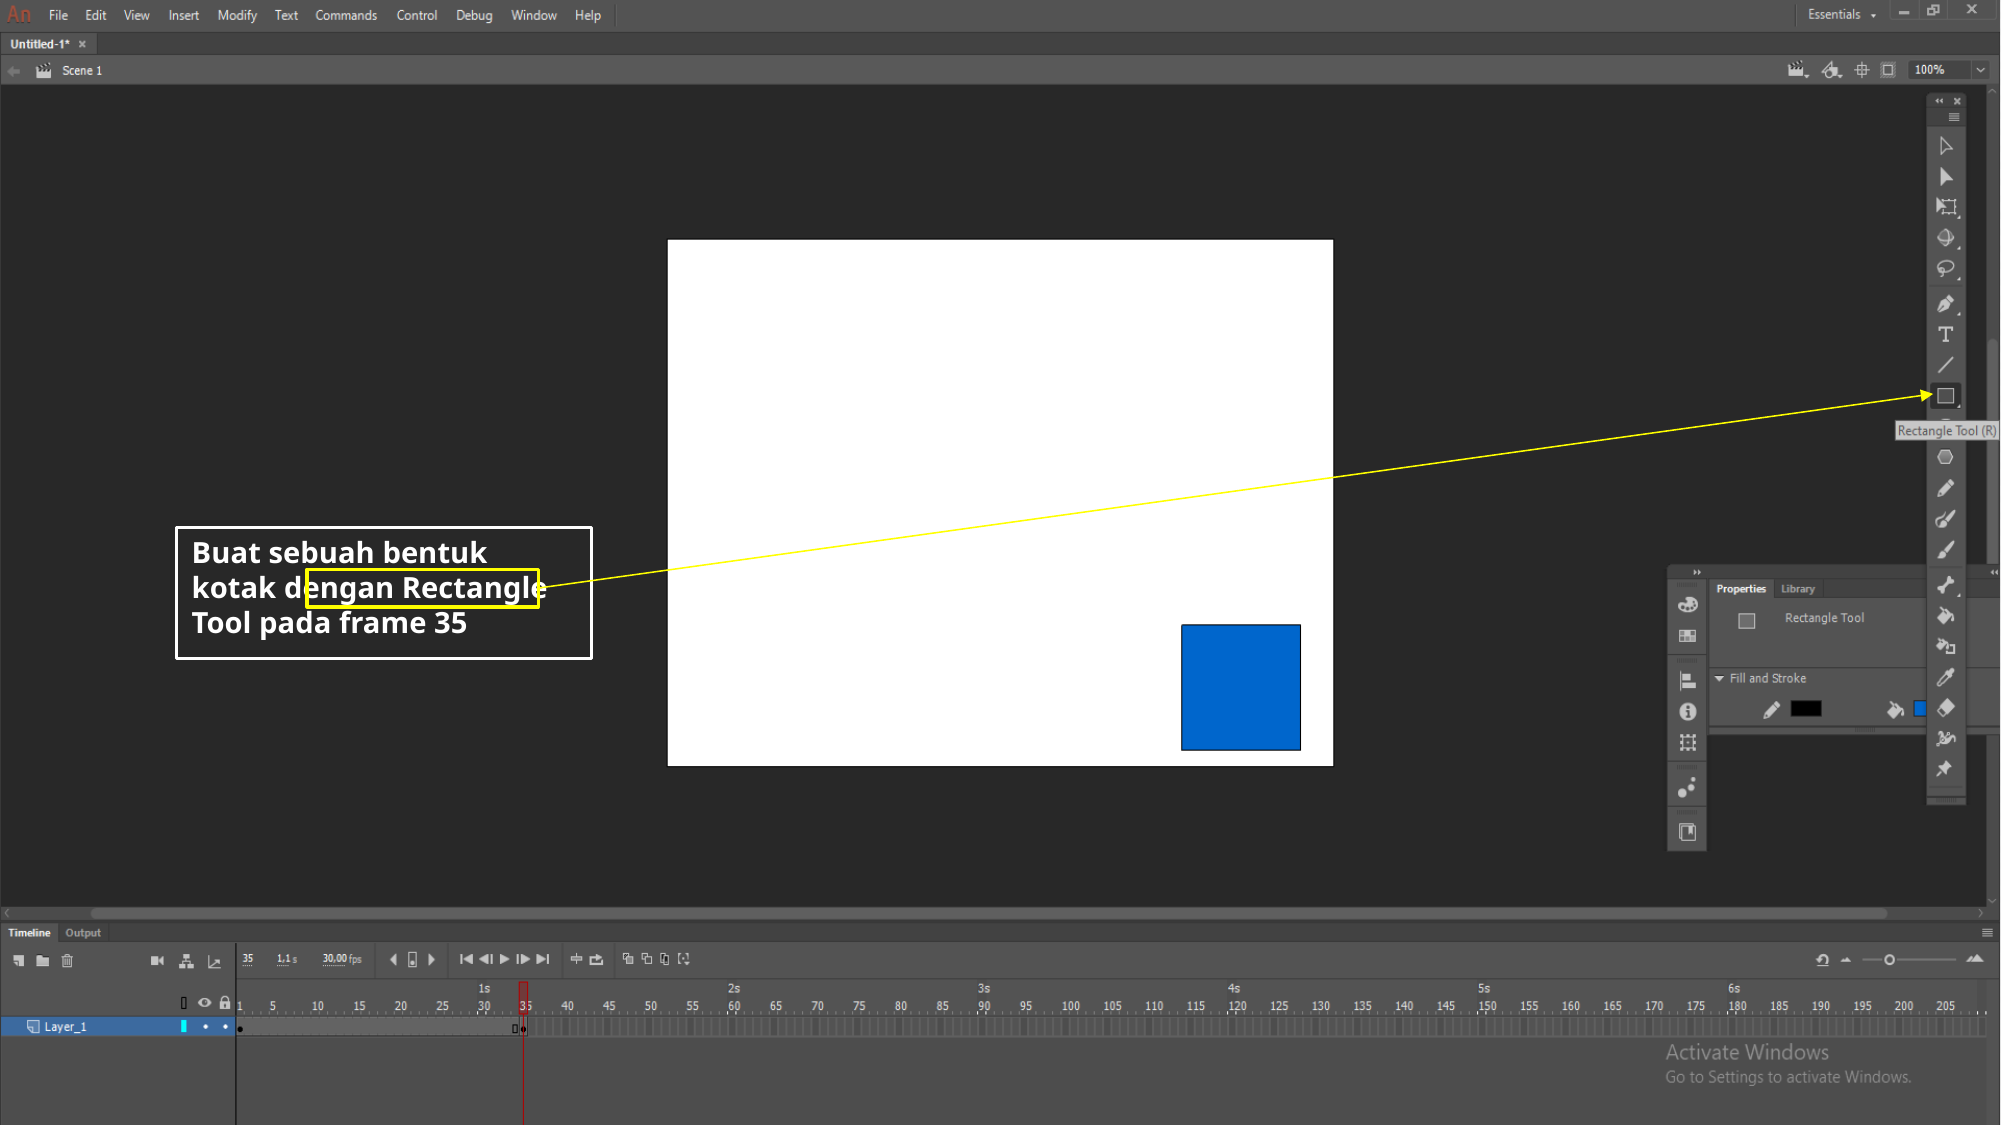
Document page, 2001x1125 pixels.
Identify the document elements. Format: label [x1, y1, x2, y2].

text_box [538, 393, 1934, 589]
picture [0, 0, 2000, 1125]
